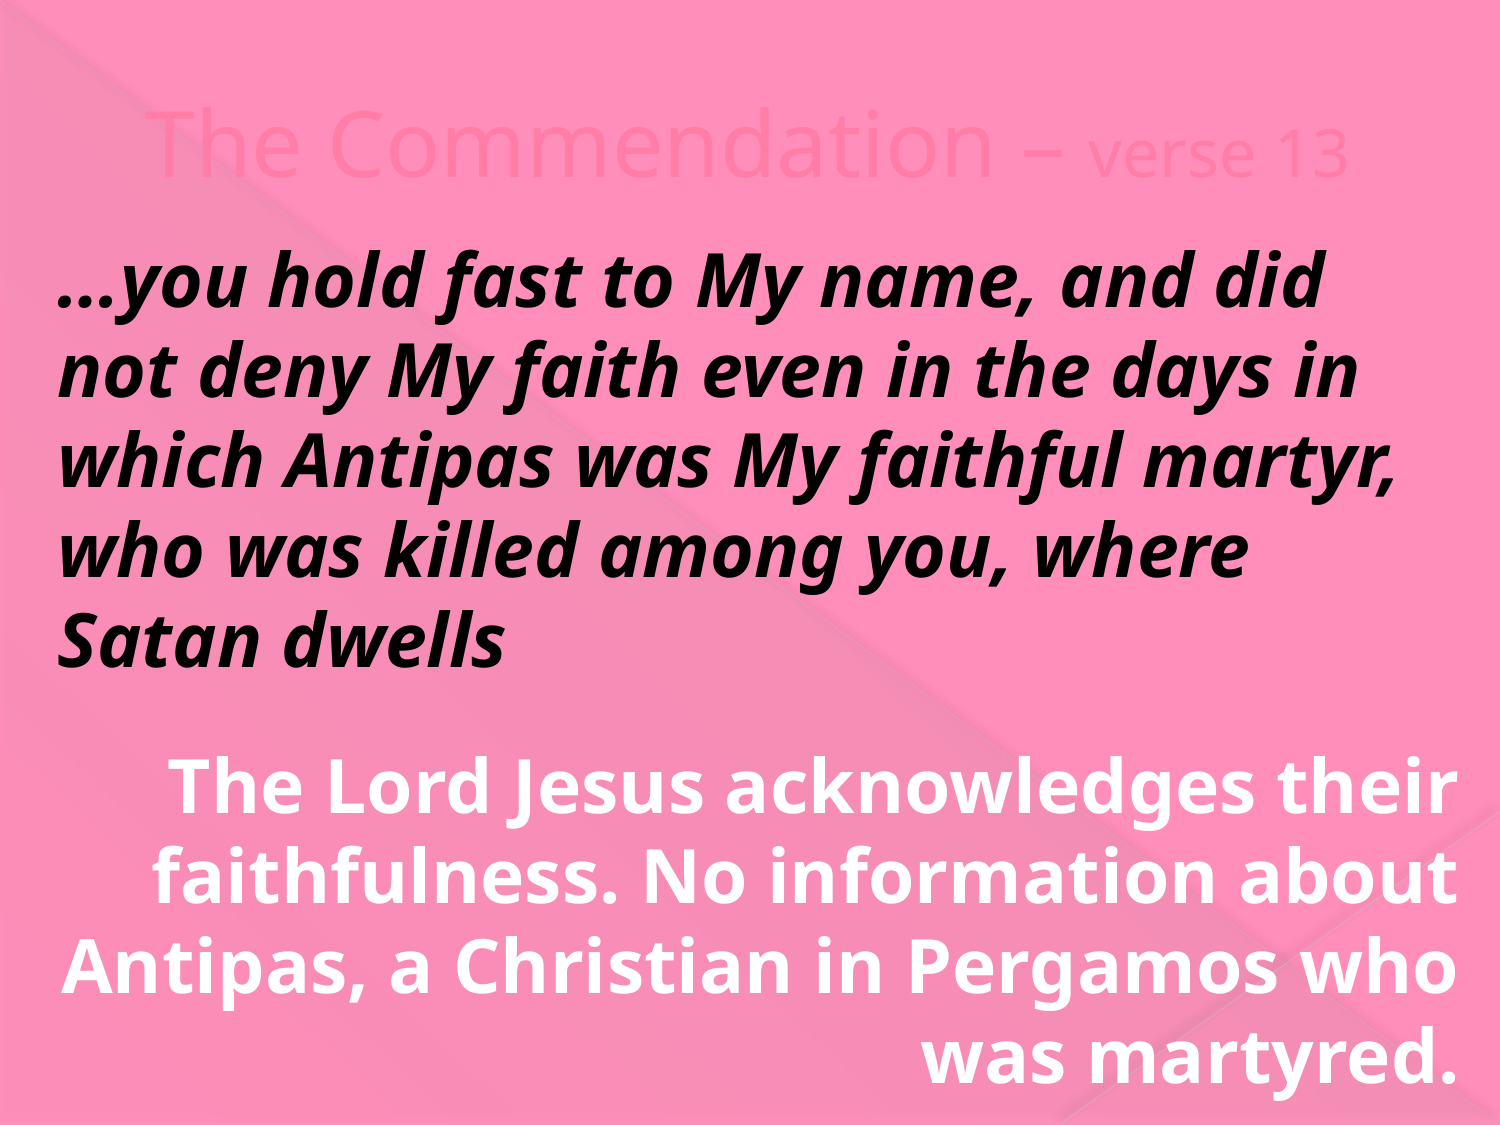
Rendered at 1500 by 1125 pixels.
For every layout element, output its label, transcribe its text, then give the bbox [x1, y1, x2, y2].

list …you hold fast to My name, and did not deny My faith even in the days in which Antipas was My faithful martyr, who was killed among you, where Satan dwells The Lord Jesus acknowledges their faithfulness. No information about Antipas, a Christian in Pergamos who was martyred. [24, 224, 1475, 1100]
title The Commendation – verse 13 [50, 43, 1450, 224]
